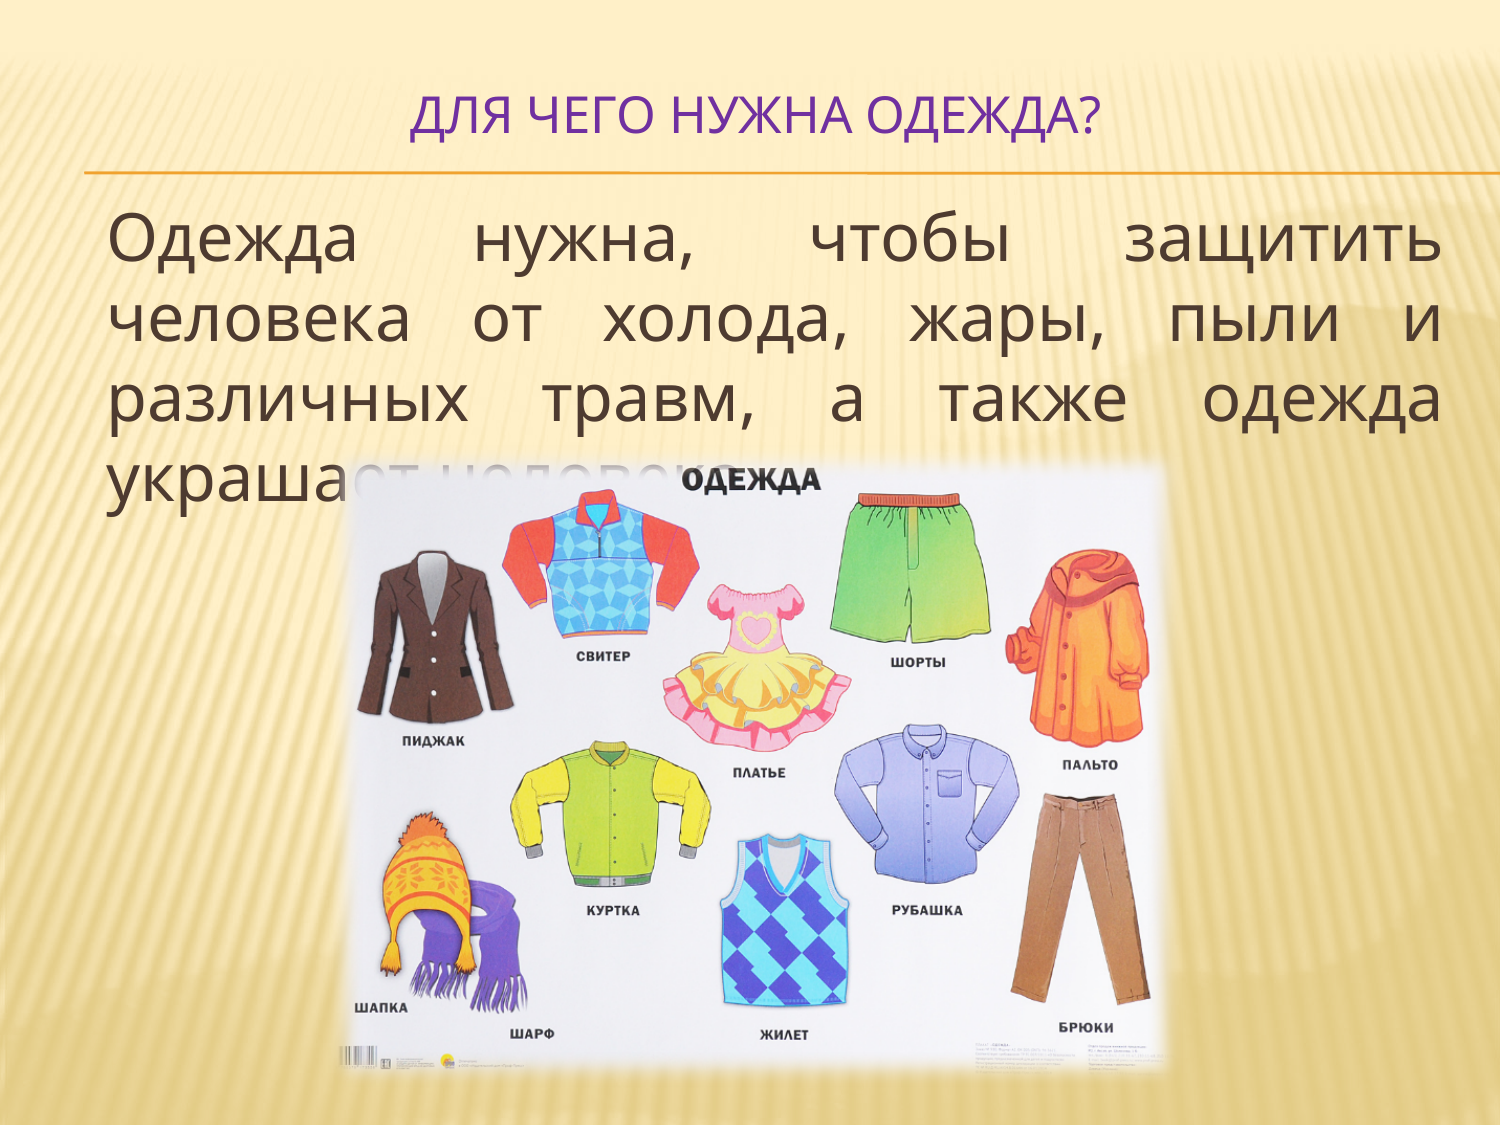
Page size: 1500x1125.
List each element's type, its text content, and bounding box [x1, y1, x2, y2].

picture [327, 444, 1183, 1088]
list Одежда нужна, чтобы защитить человека от холода, жары, пыли и различных травм, а также одежда украшает человека. [35, 187, 1461, 504]
title Для чего нужна одежда? [50, 75, 1475, 213]
